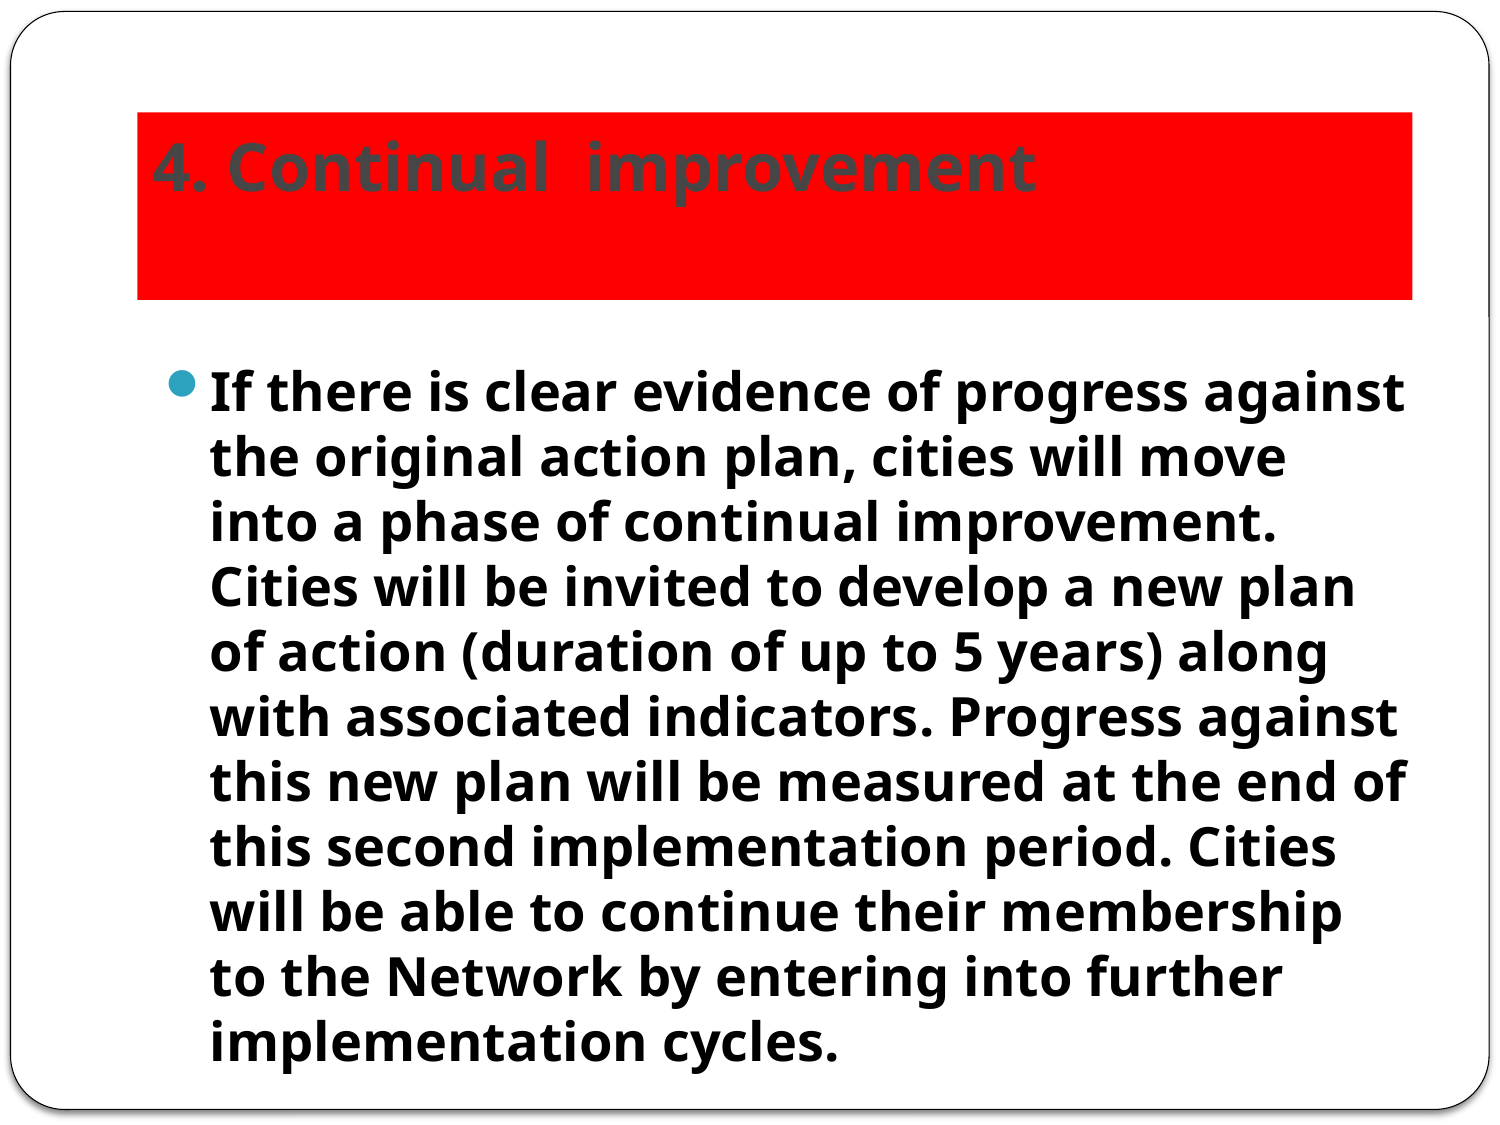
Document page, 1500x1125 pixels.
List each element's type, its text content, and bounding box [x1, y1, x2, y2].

list If there is clear evidence of progress against the original action plan, cities will move into a phase of continual improvement. Cities will be invited to develop a new plan of action (duration of up to 5 years) along with associated indicators. Progress against this new plan will be measured at the end of this second implementation period. Cities will be able to continue their membership to the Network by entering into further implementation cycles. [150, 350, 1425, 988]
title 4. Continual improvement [137, 112, 1413, 300]
